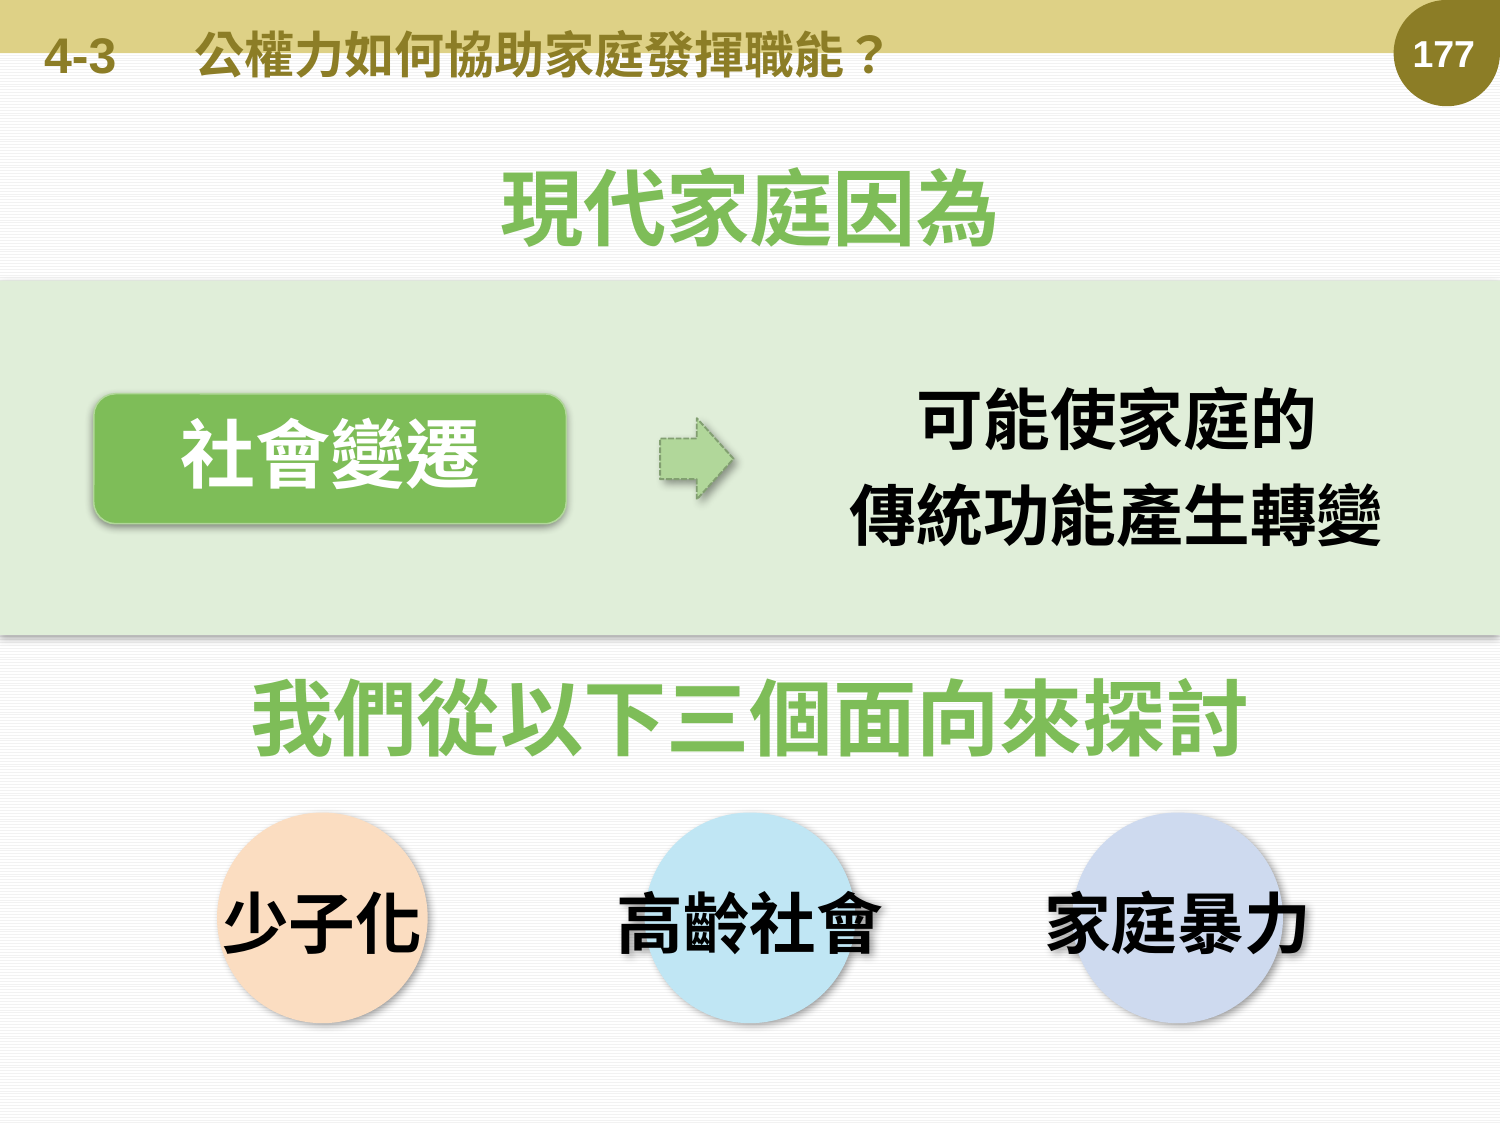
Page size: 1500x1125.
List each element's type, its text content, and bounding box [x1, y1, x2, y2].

title 4-3 公權力如何協助家庭發揮職能？ [29, 15, 1377, 91]
list 177 [1387, 22, 1500, 84]
text_box 現代家庭因為 [485, 149, 1015, 264]
text_box [659, 417, 735, 500]
text_box [0, 280, 1500, 636]
text_box 高齡社會 [643, 811, 857, 1025]
text_box 少子化 [216, 811, 429, 1025]
text_box 家庭暴力 [1071, 811, 1284, 1025]
text_box 社會變遷 [92, 392, 568, 525]
text_box 可能使家庭的 傳統功能產生轉變 [827, 354, 1407, 561]
text_box 我們從以下三個面向來探討 [235, 658, 1265, 774]
